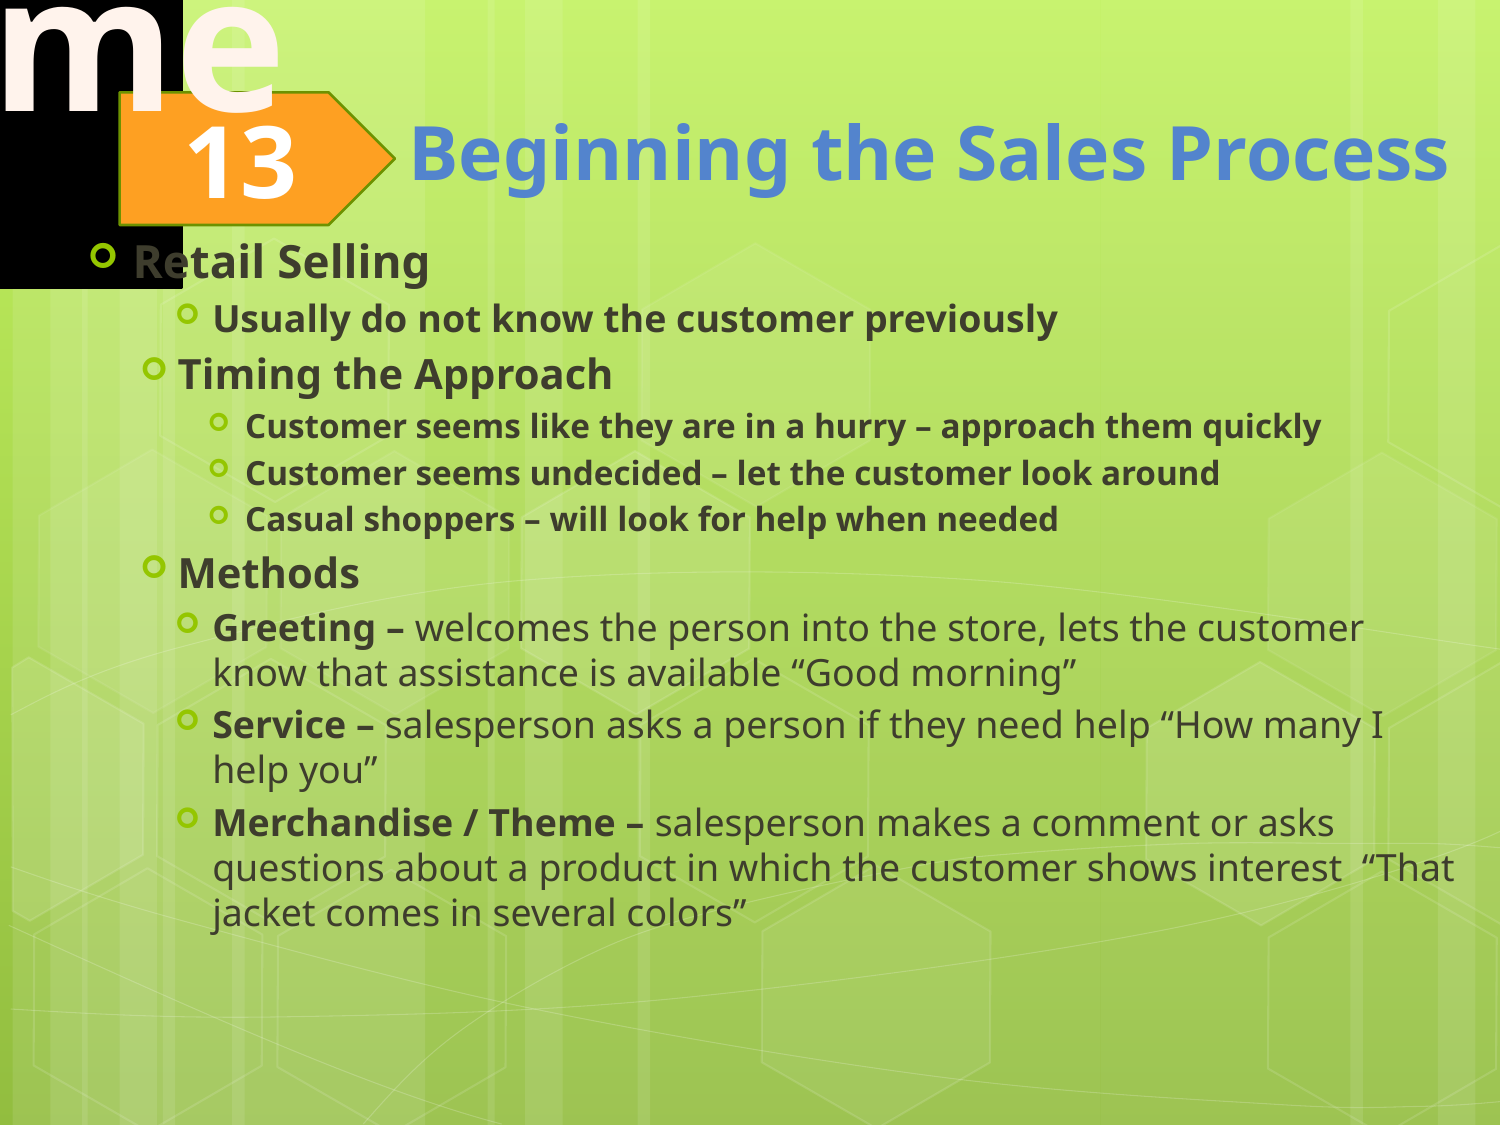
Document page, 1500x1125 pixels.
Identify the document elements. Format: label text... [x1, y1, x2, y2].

list Retail Selling Usually do not know the customer previously Timing the Approach Customer seems like they are in a hurry – approach them quickly Customer seems undecided – let the customer look around Casual shoppers – will look for help when needed Methods Greeting – welcomes the person into the store, lets the customer know that assistance is available “Good morning” Service – salesperson asks a person if they need help “How many I help you” Merchandise / Theme – salesperson makes a comment or asks questions about a product in which the customer shows interest “That jacket comes in several colors” [12, 224, 1476, 1110]
